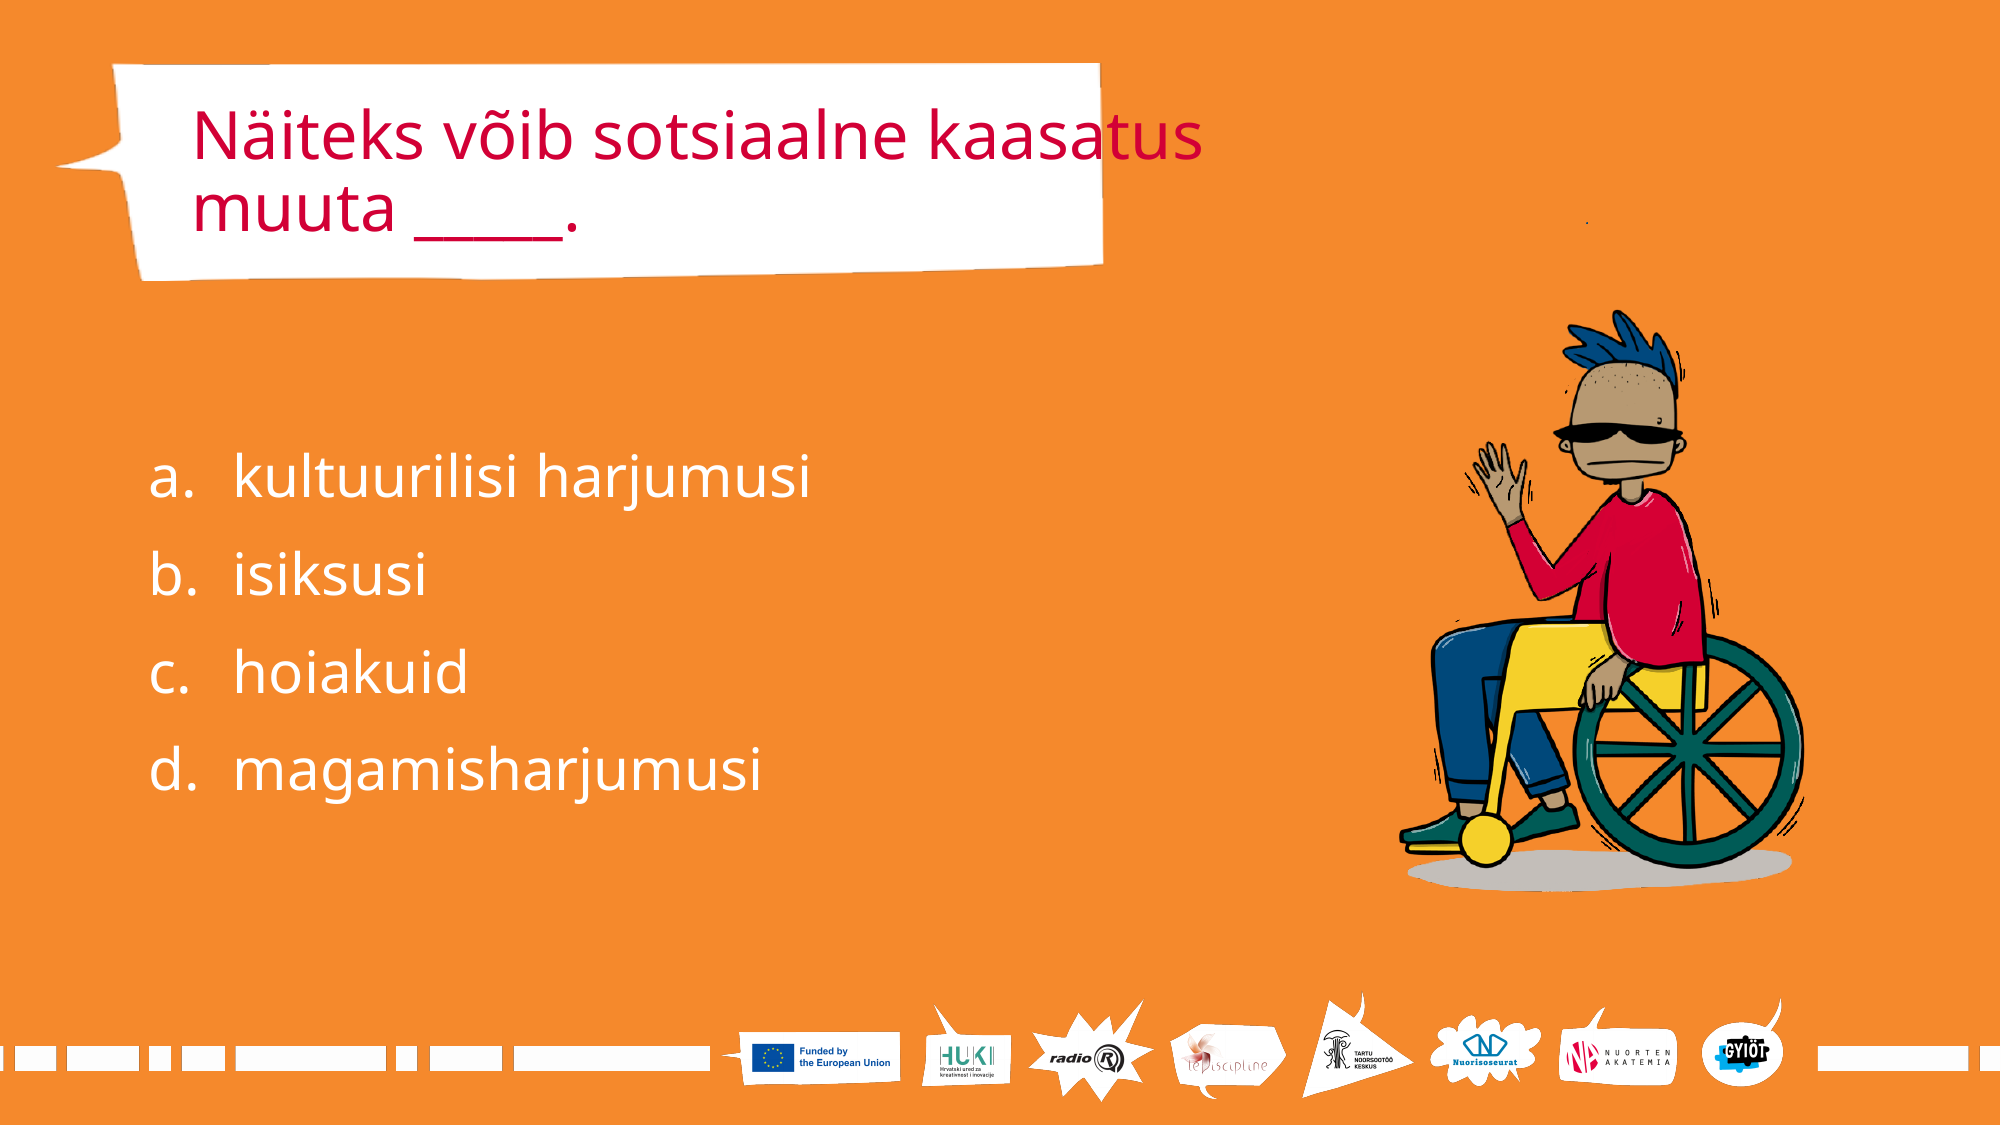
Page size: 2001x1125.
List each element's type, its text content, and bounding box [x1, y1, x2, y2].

picture [55, 63, 1104, 281]
picture [1310, 220, 1866, 941]
title Näiteks võib sotsiaalne kaasatus muuta _____. [176, 65, 1241, 283]
picture [0, 974, 1814, 1125]
picture [1817, 1046, 2000, 1071]
list kultuurilisi harjumusi isiksusi hoiakuid magamisharjumusi [133, 425, 1310, 904]
